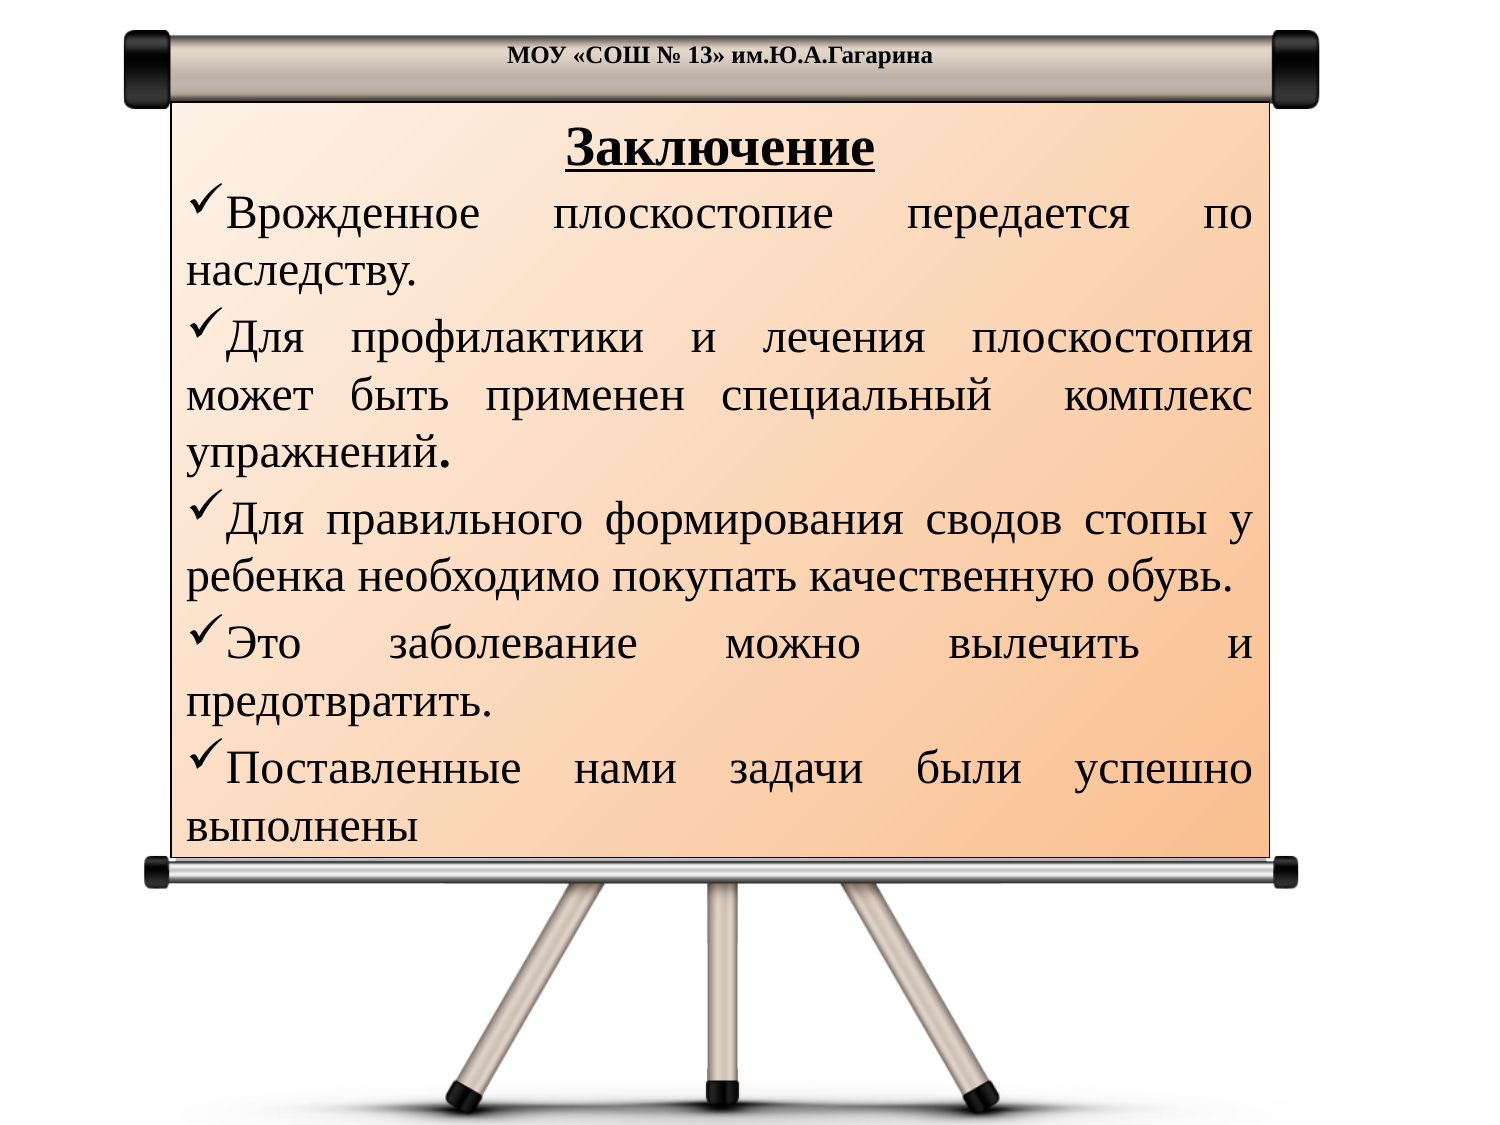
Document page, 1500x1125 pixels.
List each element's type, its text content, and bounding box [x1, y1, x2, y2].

picture [123, 30, 1325, 1125]
text_box МОУ «СОШ № 13» им.Ю.А.Гагарина [123, 30, 1317, 76]
text_box Врожденное плоскостопие передается по наследству. Для профилактики и лечения плоскостопия может быть применен специальный комплекс упражнений. Для правильного формирования сводов стопы у ребенка необходимо покупать качественную обувь. Это заболевание можно вылечить и предотвратить. Поставленные нами задачи были успешно выполнены [171, 172, 1270, 858]
text_box Заключение [171, 101, 1270, 172]
